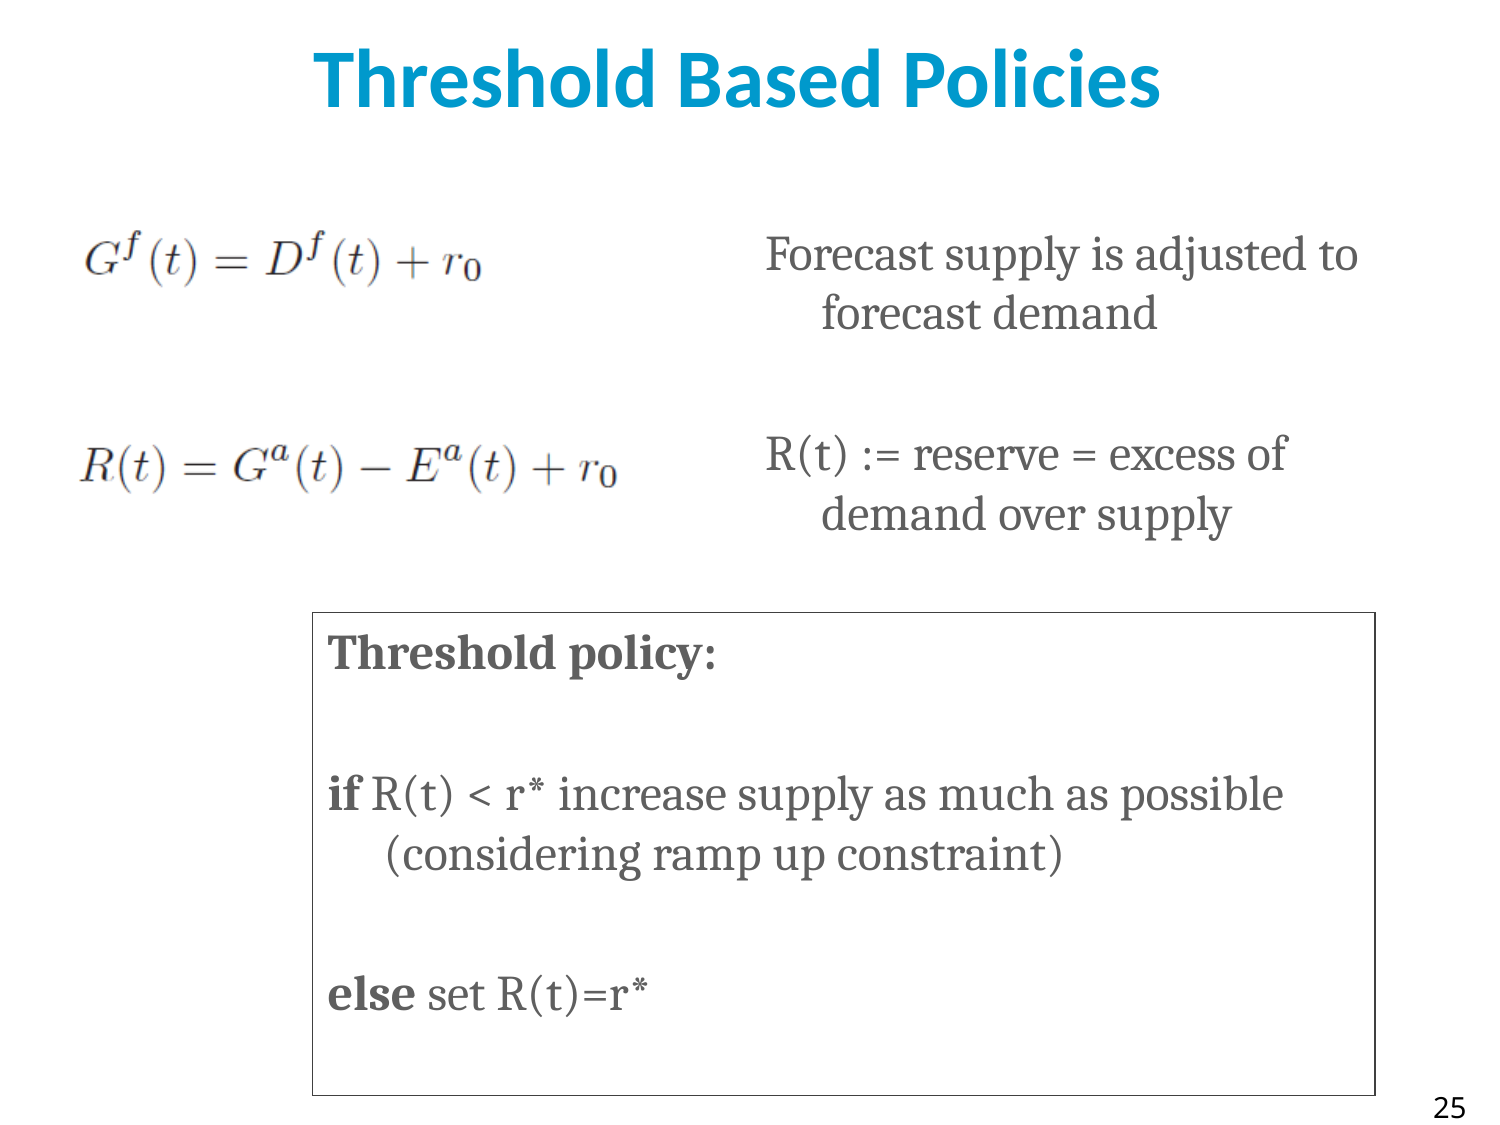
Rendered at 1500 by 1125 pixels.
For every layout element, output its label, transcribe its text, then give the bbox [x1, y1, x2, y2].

text_box Threshold policy: if R(t) < r* increase supply as much as possible (considering ramp up constraint) else set R(t)=r* [312, 612, 1375, 1096]
picture [49, 199, 529, 327]
list Forecast supply is adjusted to forecast demand R(t) := reserve = excess of demand over supply [749, 212, 1465, 626]
title Threshold Based Policies [17, 0, 1460, 150]
footer 25 [1399, 1082, 1500, 1125]
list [49, 412, 687, 524]
